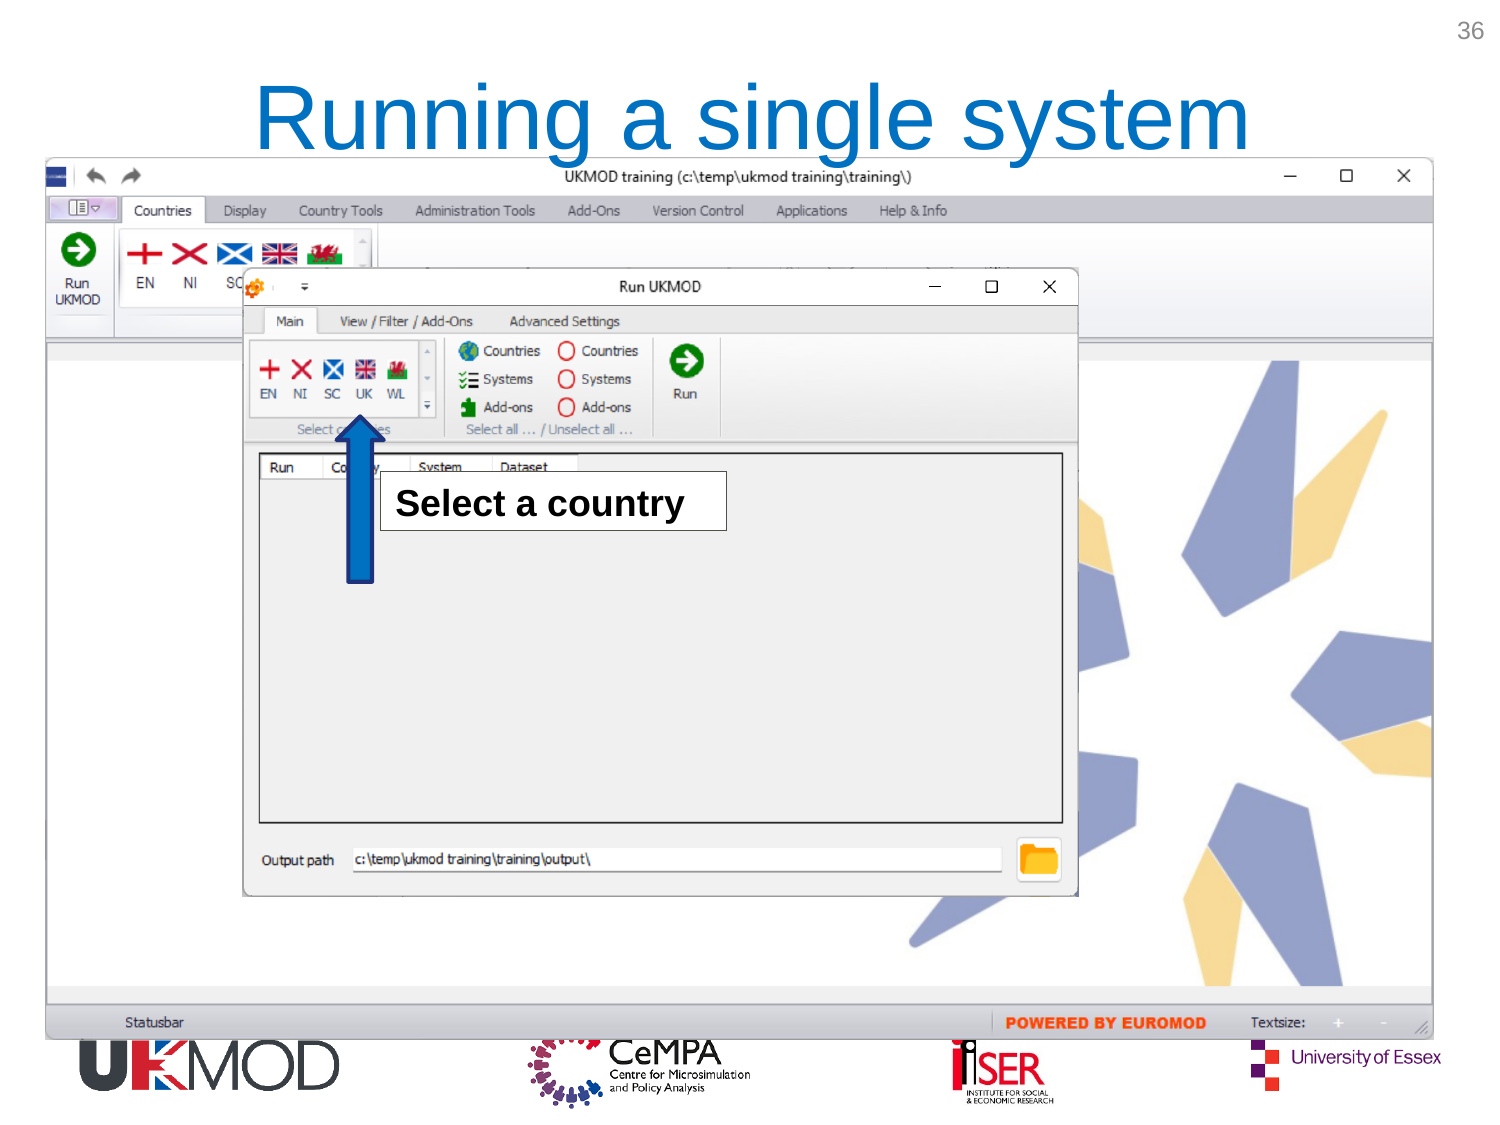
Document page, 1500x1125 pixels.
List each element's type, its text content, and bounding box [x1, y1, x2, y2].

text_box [336, 416, 727, 582]
slide_number 36 [1149, 0, 1500, 60]
title Running a single system [78, 19, 1429, 156]
picture [45, 157, 1441, 1125]
